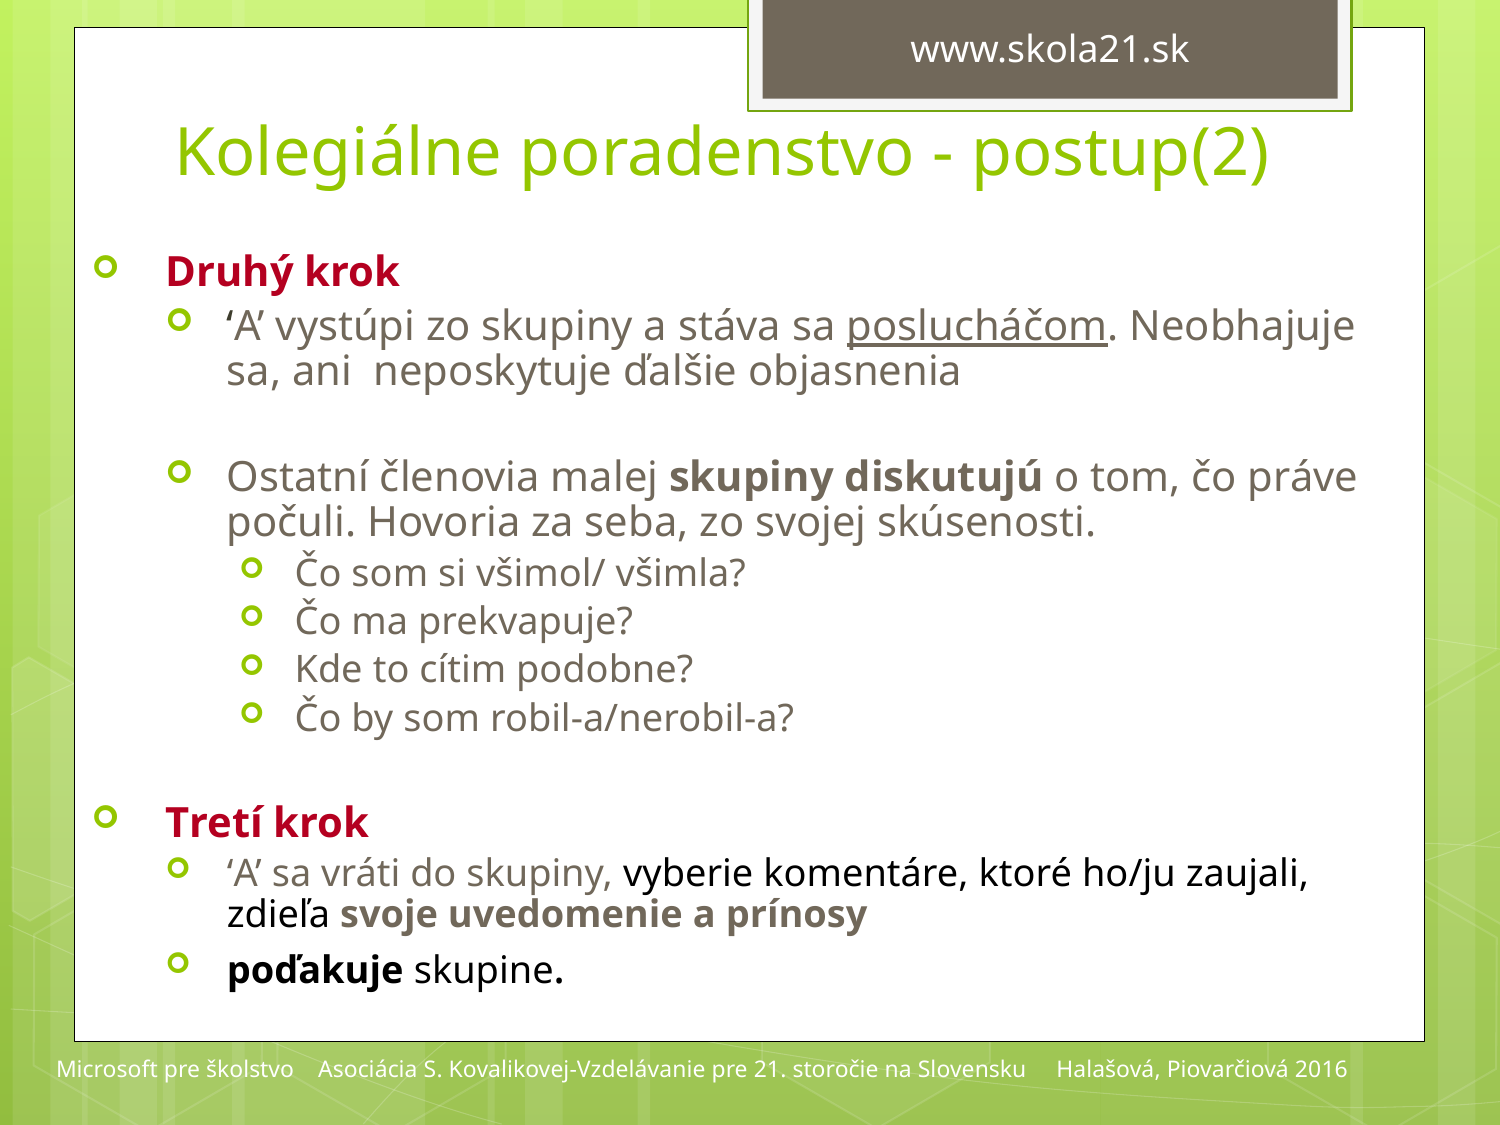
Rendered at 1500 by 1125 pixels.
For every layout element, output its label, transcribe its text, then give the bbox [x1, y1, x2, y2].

title Kolegiálne poradenstvo - postup(2) [159, 0, 1459, 197]
footer Microsoft pre školstvo Asociácia S. Kovalikovej-Vzdelávanie pre 21. storočie na Slovensku Halašová, Piovarčiová 2016 [41, 1046, 1441, 1107]
list Druhý krok ‘A’ vystúpi zo skupiny a stáva sa poslucháčom. Neobhajuje sa, ani neposkytuje ďalšie objasnenia Ostatní členovia malej skupiny diskutujú o tom, čo práve počuli. Hovoria za seba, zo svojej skúsenosti. Čo som si všimol/ všimla? Čo ma prekvapuje? Kde to cítim podobne? Čo by som robil-a/nerobil-a? Tretí krok ‘A’ sa vráti do skupiny, vyberie komentáre, ktoré ho/ju zaujali, zdieľa svoje uvedomenie a prínosy poďakuje skupine. [76, 243, 1412, 1008]
